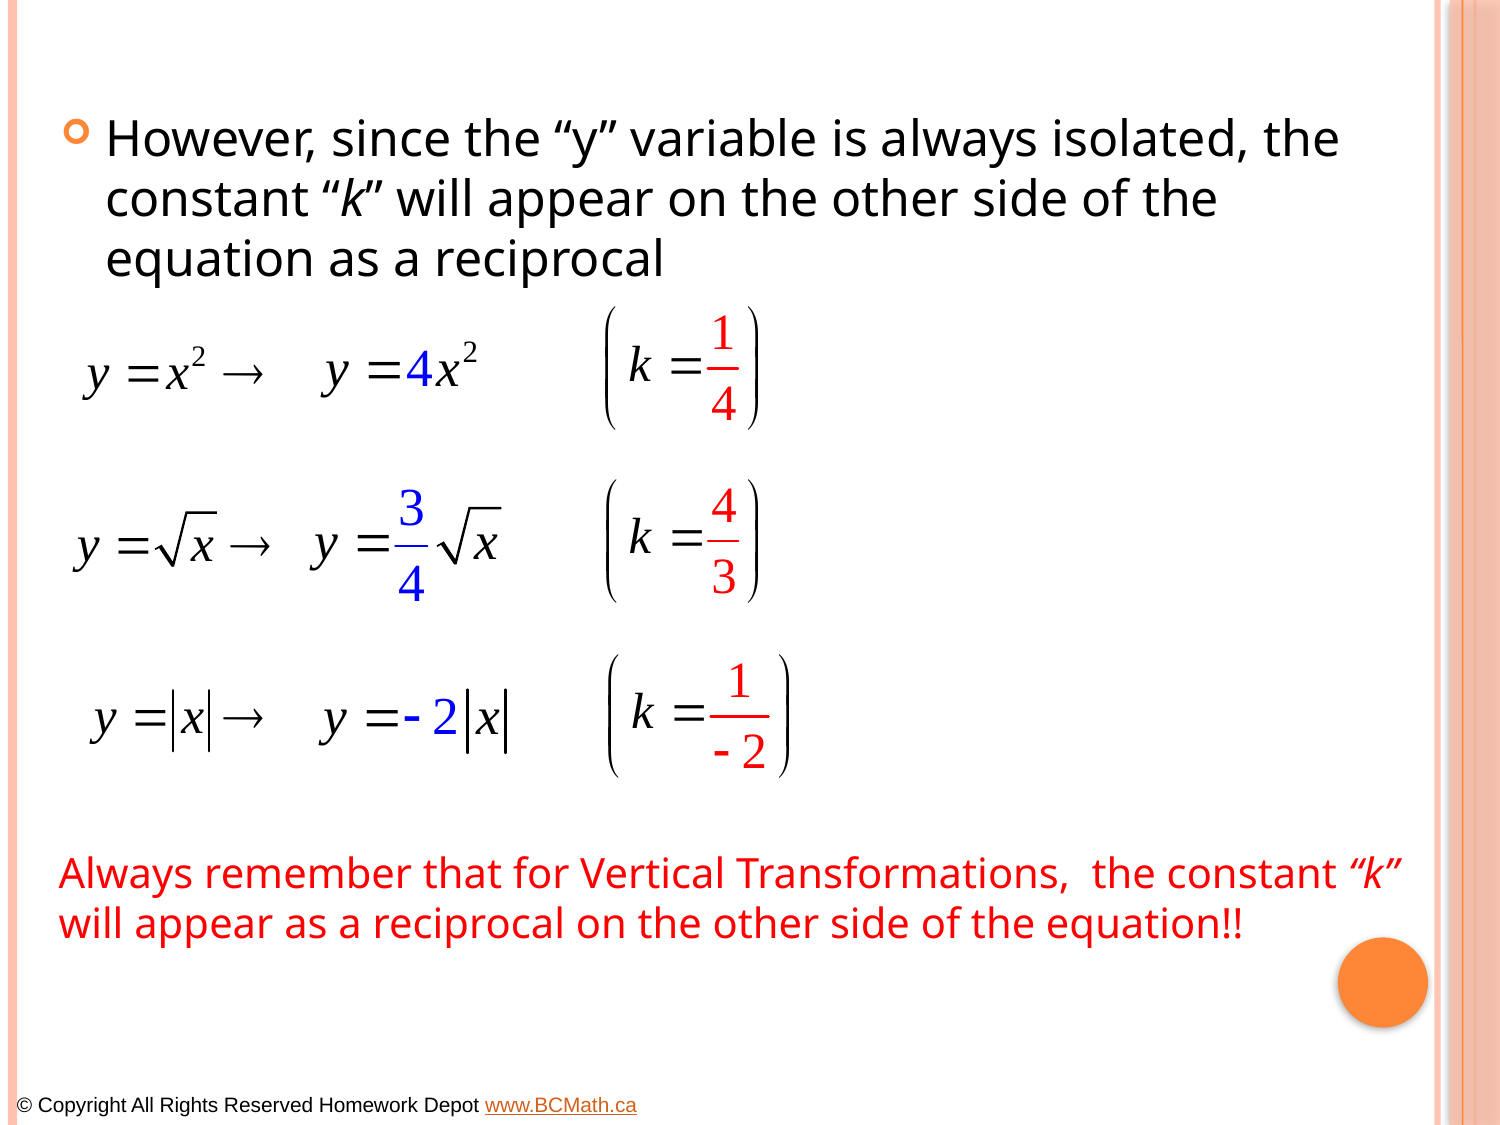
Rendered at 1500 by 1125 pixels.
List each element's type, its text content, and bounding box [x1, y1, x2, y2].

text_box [74, 333, 281, 410]
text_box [64, 502, 287, 582]
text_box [81, 681, 285, 762]
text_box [310, 680, 518, 764]
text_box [301, 472, 513, 614]
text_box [595, 294, 773, 441]
text_box Always remember that for Vertical Transformations, the constant “k” will appear as a reciprocal on the other side of the equation!! [43, 839, 1425, 955]
text_box © Copyright All Rights Reserved Homework Depot www.BCMath.ca [2, 1084, 658, 1125]
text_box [598, 642, 804, 788]
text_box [312, 328, 487, 408]
list However, since the “y” variable is always isolated, the constant “k” will appear on the other side of the equation as a reciprocal [45, 98, 1422, 314]
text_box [596, 467, 774, 613]
